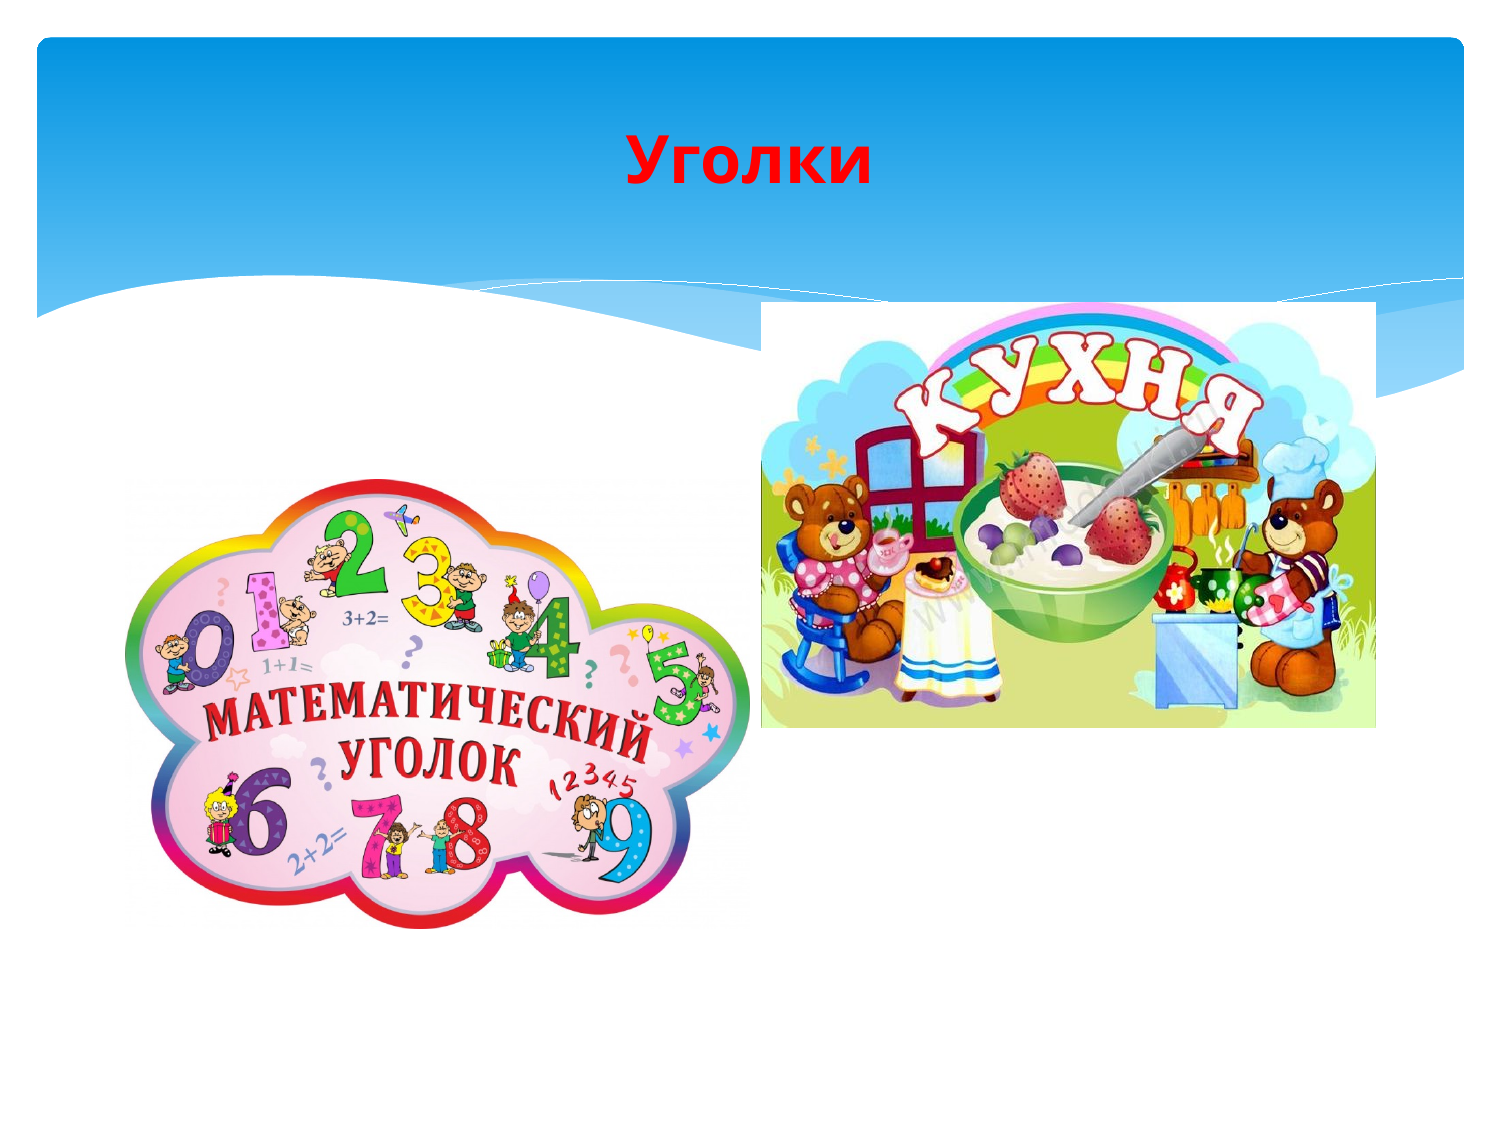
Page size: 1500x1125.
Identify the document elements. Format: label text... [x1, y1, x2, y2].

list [124, 479, 751, 929]
title Уголки [75, 54, 1425, 261]
picture [761, 302, 1377, 729]
